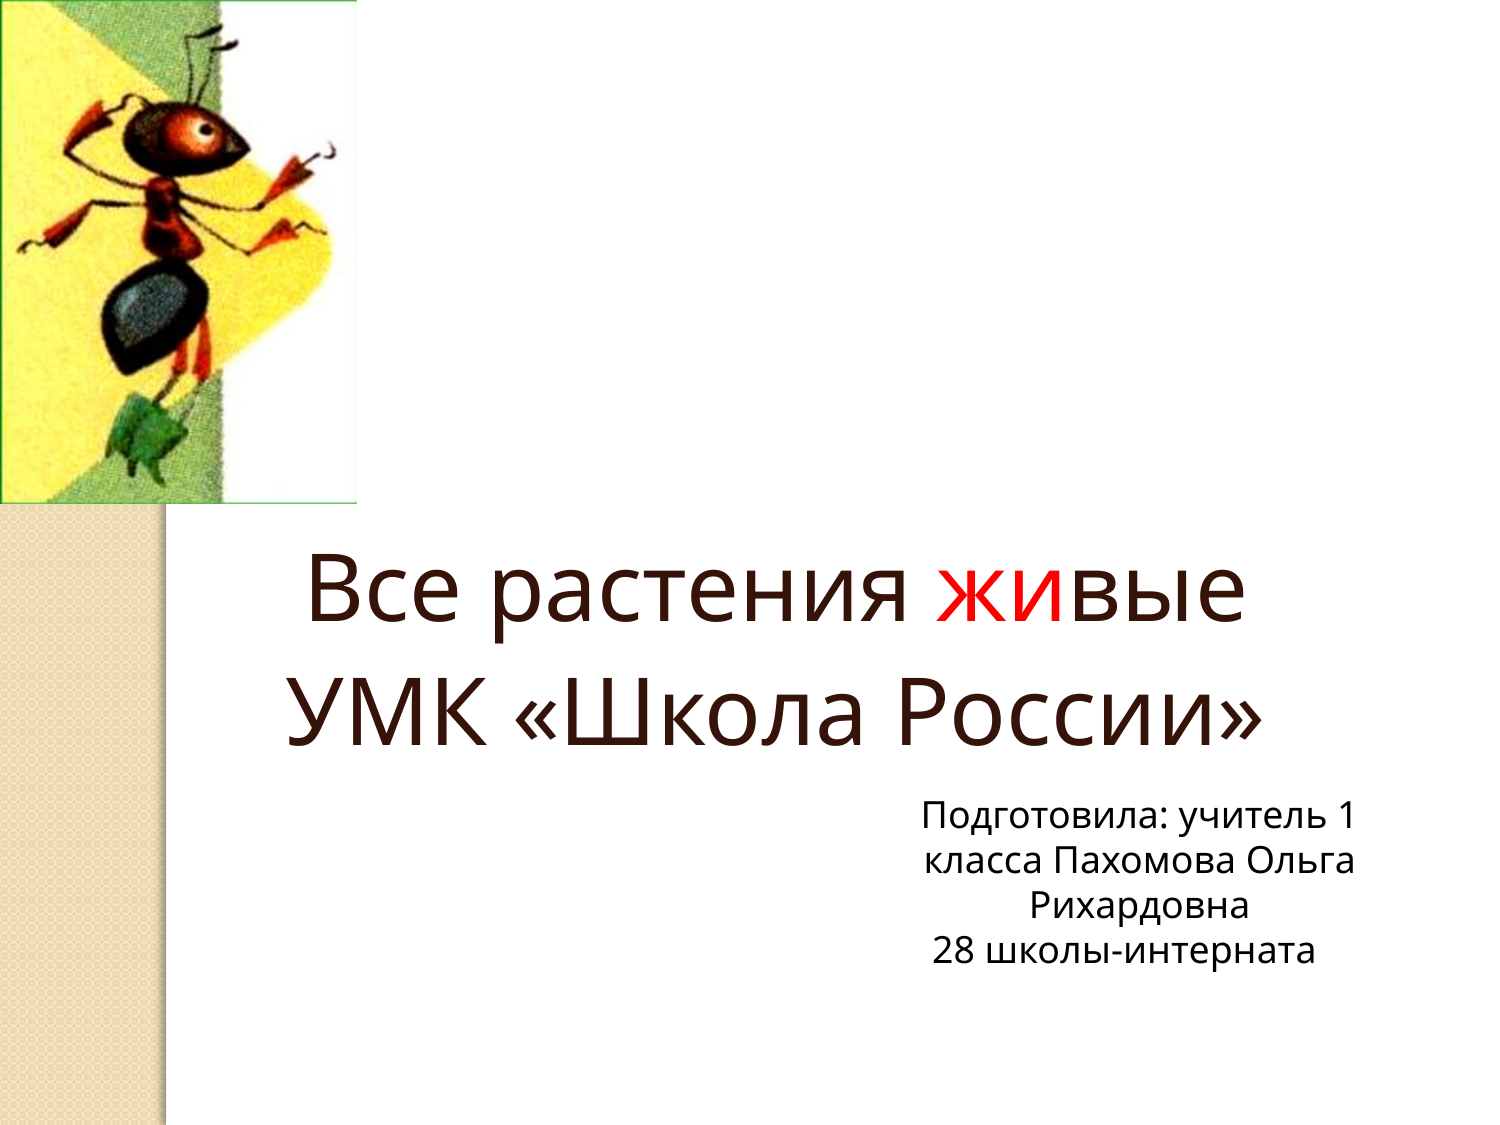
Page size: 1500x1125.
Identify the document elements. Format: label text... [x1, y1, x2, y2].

text_box Подготовила: учитель 1 класса Пахомова Ольга Рихардовна 28 школы-интернатаа [866, 738, 1414, 1025]
subtitle Все растения живые УМК «Школа России» [234, 527, 1313, 868]
picture [0, 0, 357, 505]
